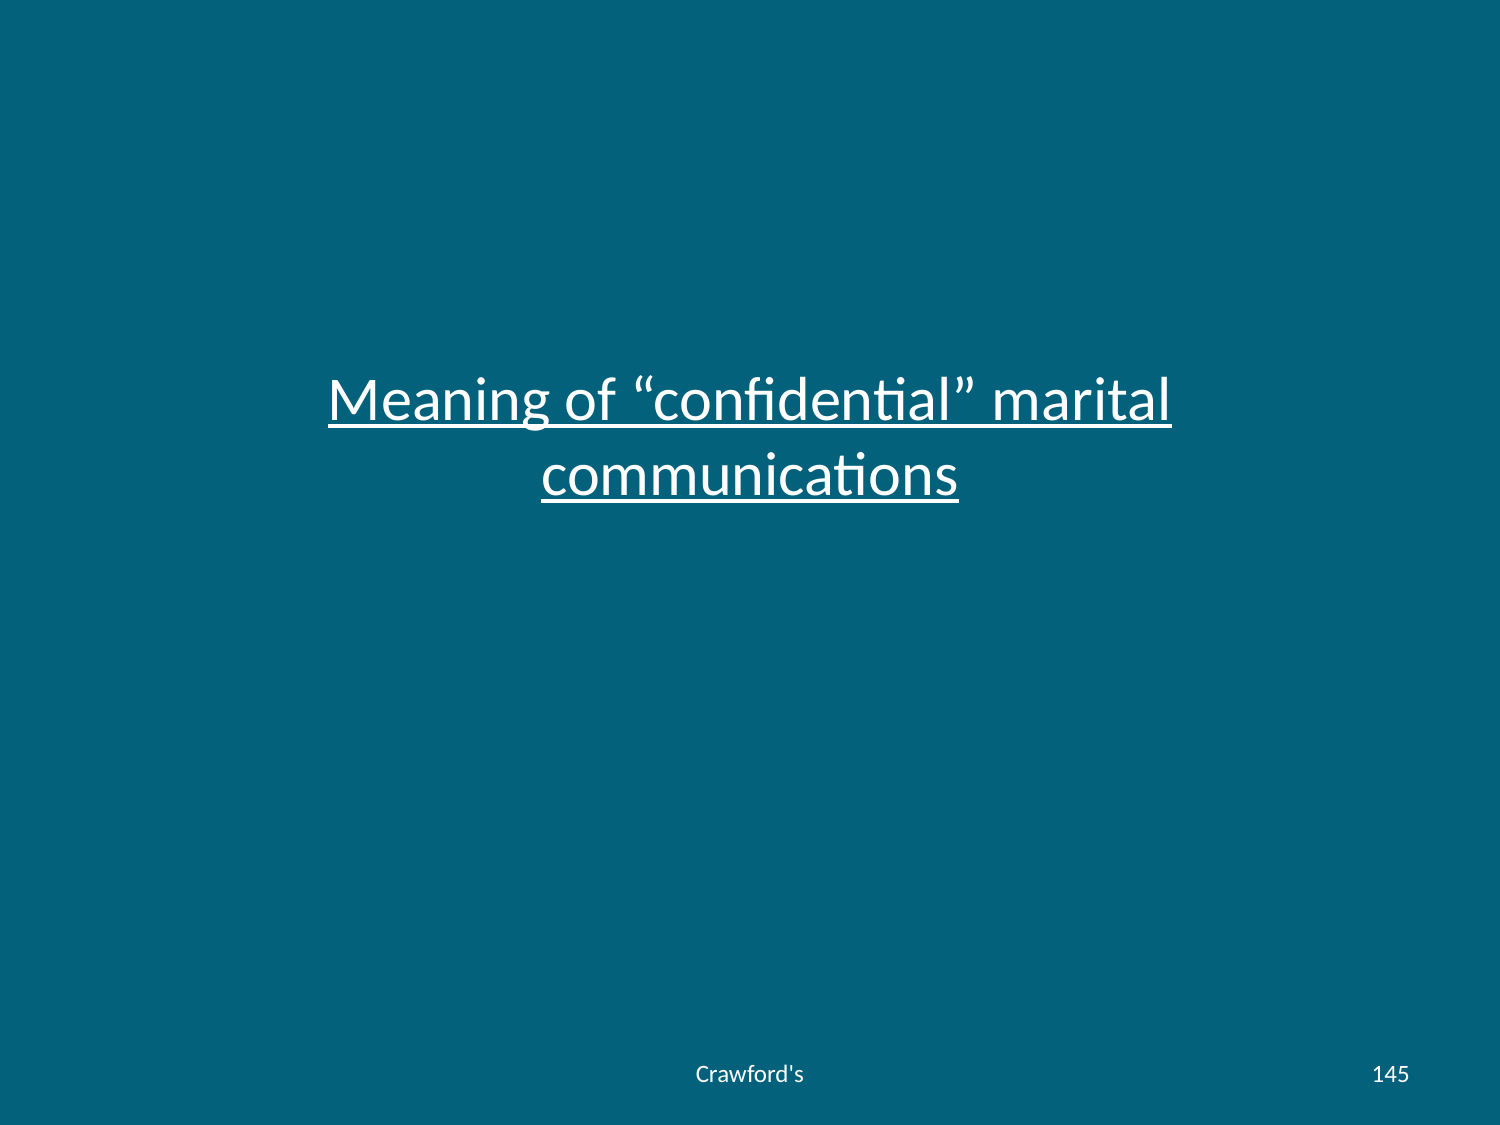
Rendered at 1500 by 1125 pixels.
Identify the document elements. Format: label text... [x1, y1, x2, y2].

title Meaning of “confidential” marital communications [112, 349, 1388, 591]
footer Crawford's [512, 1042, 988, 1103]
slide_number 145 [1074, 1042, 1425, 1103]
